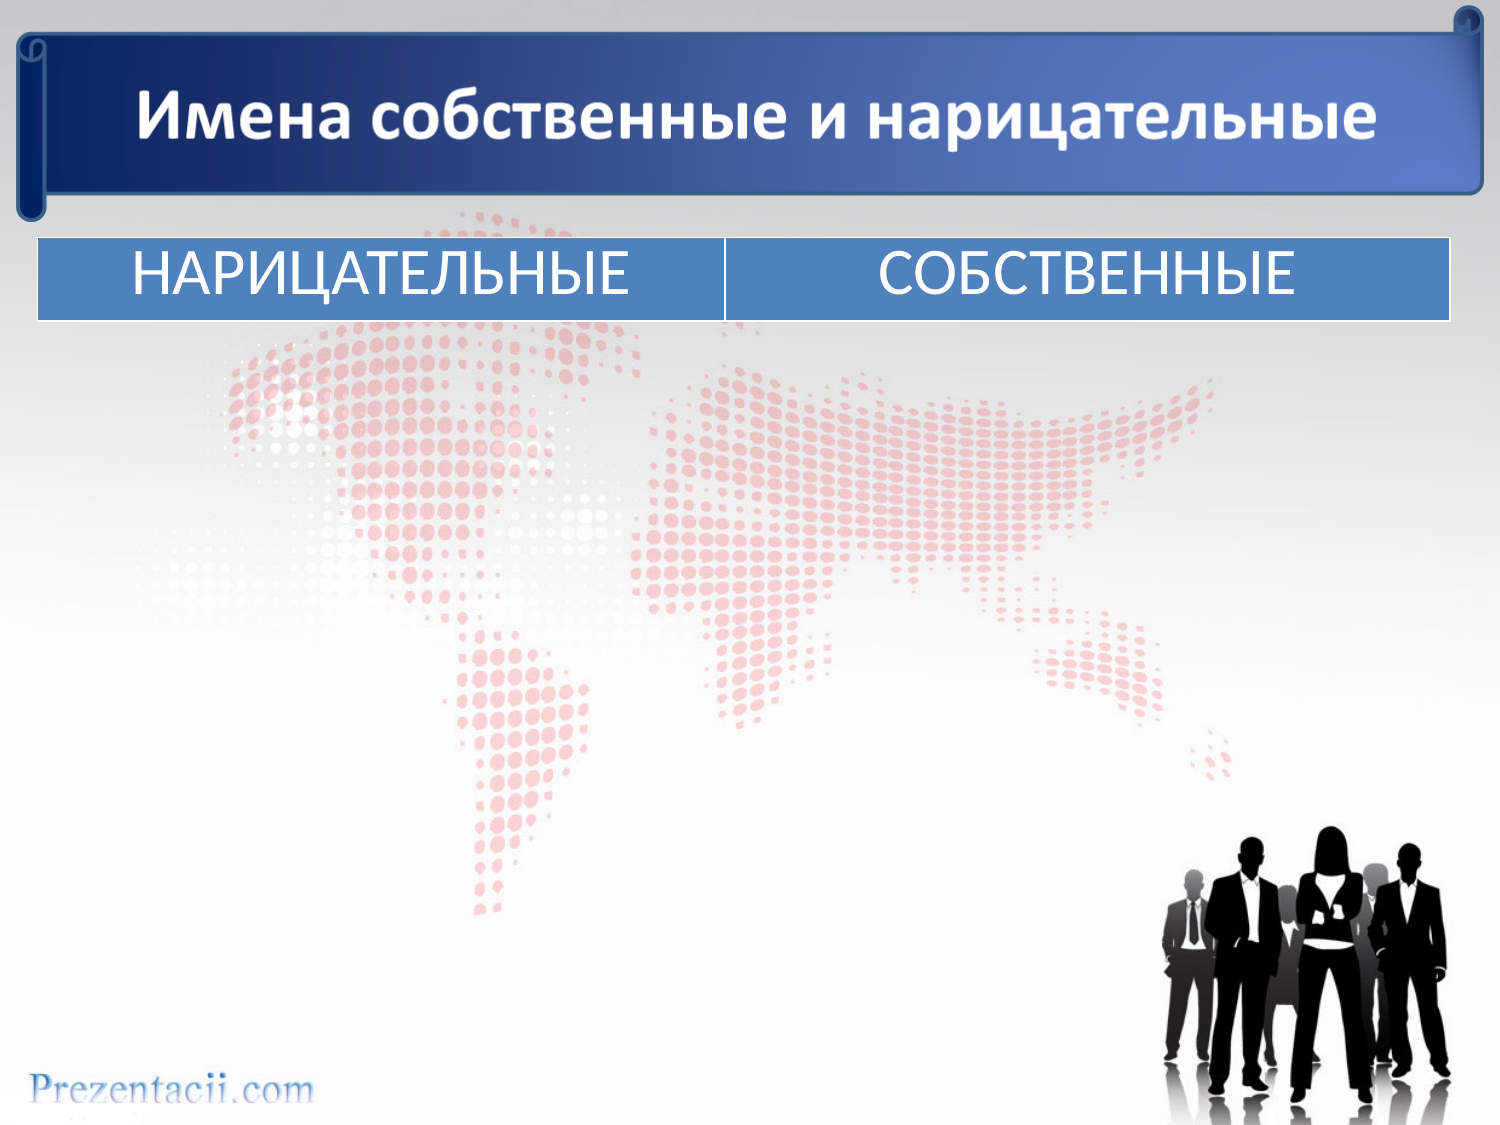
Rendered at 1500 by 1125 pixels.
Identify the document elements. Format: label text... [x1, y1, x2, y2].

table_header НАРИЦАТЕЛЬНЫЕ [38, 238, 724, 320]
picture [0, 0, 1500, 1125]
table_header СОБСТВЕННЫЕ [726, 238, 1449, 320]
